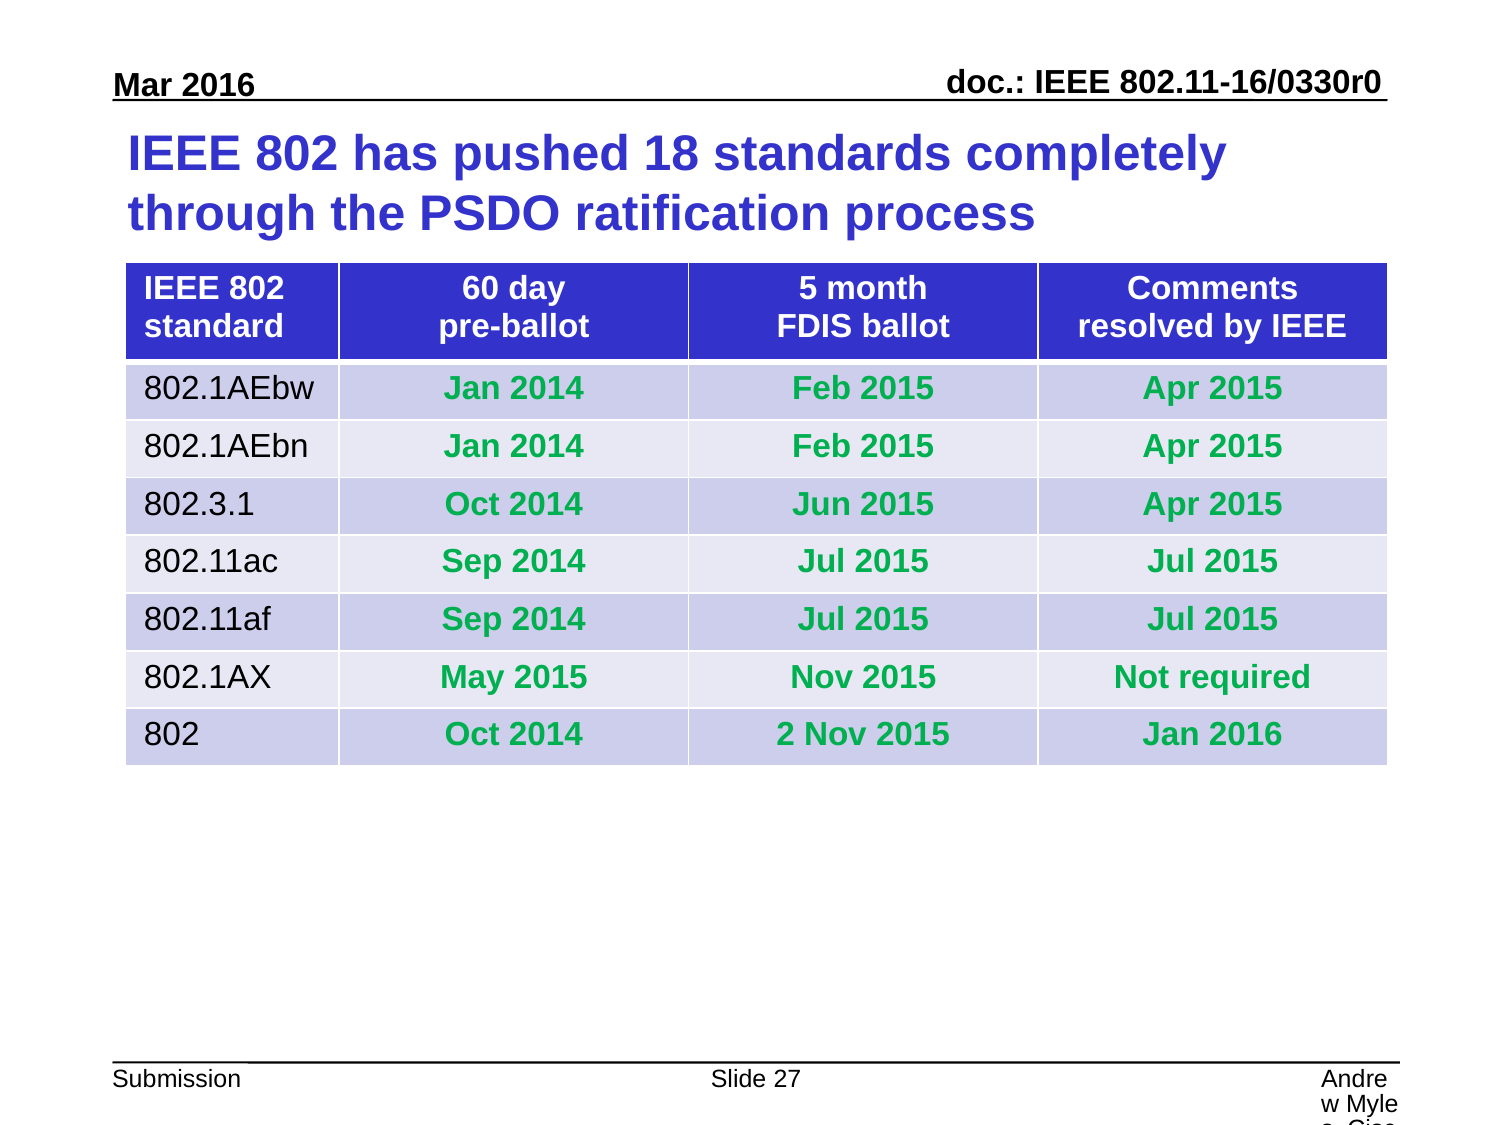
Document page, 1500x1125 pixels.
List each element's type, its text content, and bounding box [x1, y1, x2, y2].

table_cell 802.11af [126, 594, 338, 650]
table_cell Jun 2015 [689, 478, 1037, 534]
slide_number Slide 27 [709, 1061, 803, 1093]
table_cell Nov 2015 [689, 652, 1037, 707]
table_cell 802.3.1 [126, 478, 338, 534]
table_cell Jul 2015 [689, 594, 1037, 650]
table_cell Jul 2015 [1039, 594, 1387, 650]
table_cell Apr 2015 [1039, 478, 1387, 534]
title IEEE 802 has pushed 18 standards completely through the PSDO ratification process [112, 112, 1388, 288]
table_cell 802 [126, 709, 338, 765]
table_cell May 2015 [340, 652, 688, 707]
table_cell 802.1AX [126, 652, 338, 707]
table_cell Apr 2015 [1039, 421, 1387, 477]
table_header 60 day pre-ballot [340, 263, 688, 359]
table_cell Sep 2014 [340, 536, 688, 592]
table_cell Oct 2014 [340, 709, 688, 765]
table_cell Jan 2014 [340, 421, 688, 477]
table_cell 802.1AEbw [126, 365, 338, 419]
table_cell Apr 2015 [1039, 365, 1387, 419]
table_cell 802.1AEbn [126, 421, 338, 477]
table_cell 802.11ac [126, 536, 338, 592]
table_header IEEE 802 standard [126, 263, 338, 359]
table_cell Jul 2015 [1039, 536, 1387, 592]
table_cell Not required [1039, 652, 1387, 707]
table_cell Sep 2014 [340, 594, 688, 650]
table_header 5 month FDIS ballot [689, 263, 1037, 359]
table_cell Feb 2015 [689, 365, 1037, 419]
table_cell Jan 2016 [1039, 709, 1387, 765]
table_header Comments resolved by IEEE [1039, 263, 1387, 359]
table_cell Jan 2014 [340, 365, 688, 419]
table_cell Feb 2015 [689, 421, 1037, 477]
footer Andrew Myles, Cisco [1320, 1061, 1402, 1093]
table_cell Jul 2015 [689, 536, 1037, 592]
table_cell 2 Nov 2015 [689, 709, 1037, 765]
table_cell Oct 2014 [340, 478, 688, 534]
